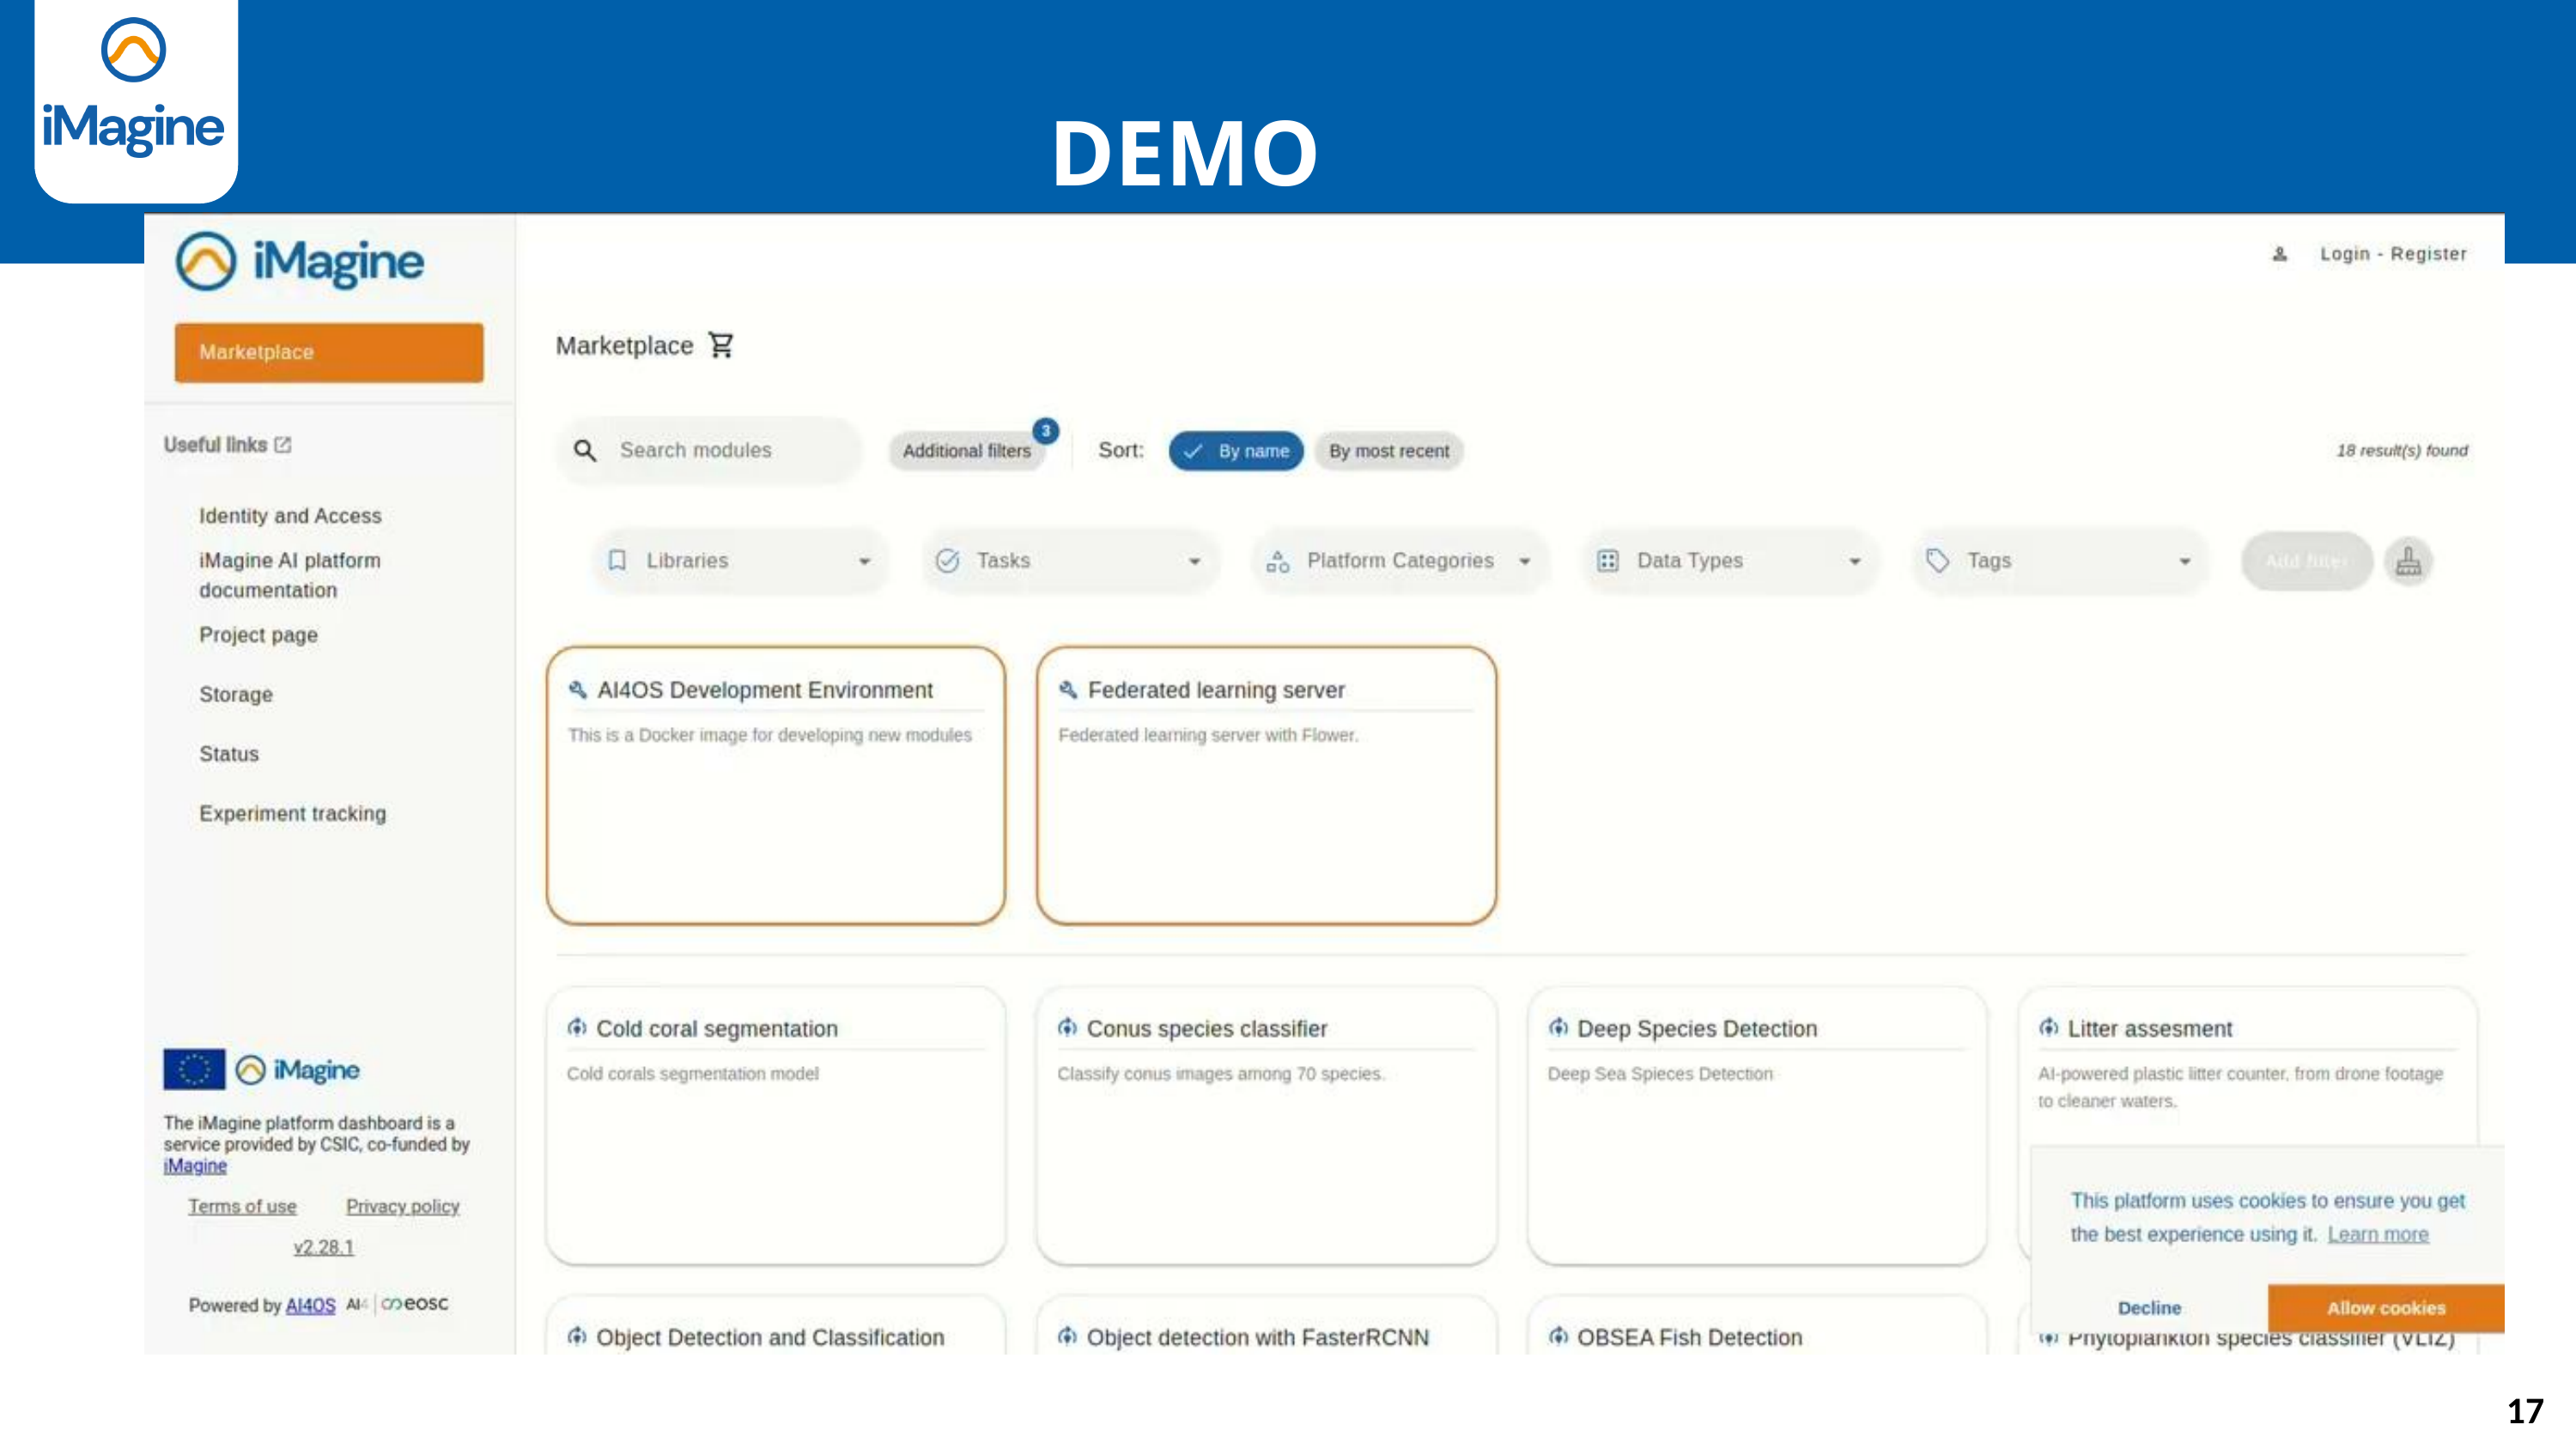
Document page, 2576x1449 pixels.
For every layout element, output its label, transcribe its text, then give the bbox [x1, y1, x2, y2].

slide_number ‹#› [2467, 1389, 2558, 1428]
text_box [0, 0, 2576, 264]
picture [143, 211, 2505, 1355]
